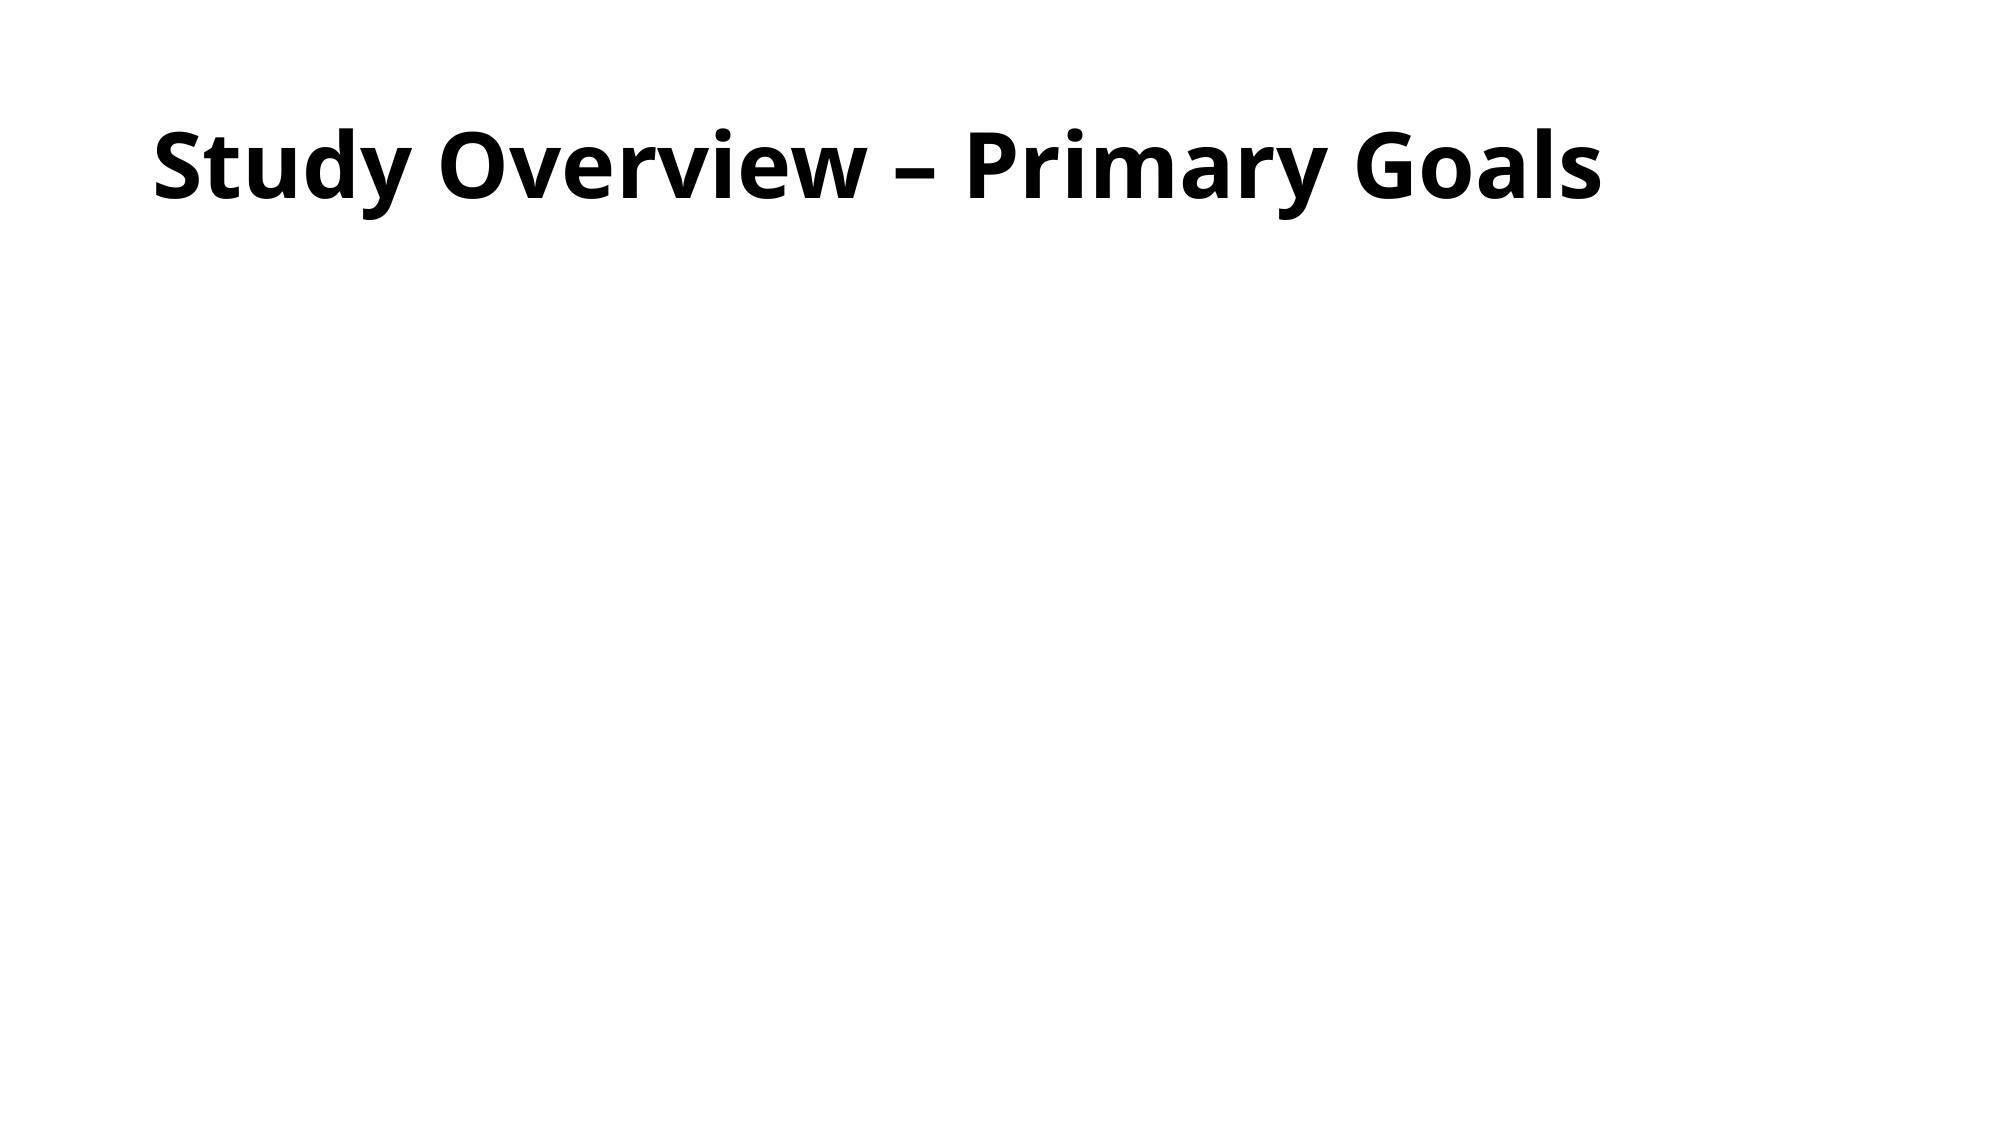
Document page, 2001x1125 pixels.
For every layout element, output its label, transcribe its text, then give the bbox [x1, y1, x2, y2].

title Study Overview – Primary Goals [137, 59, 1863, 278]
